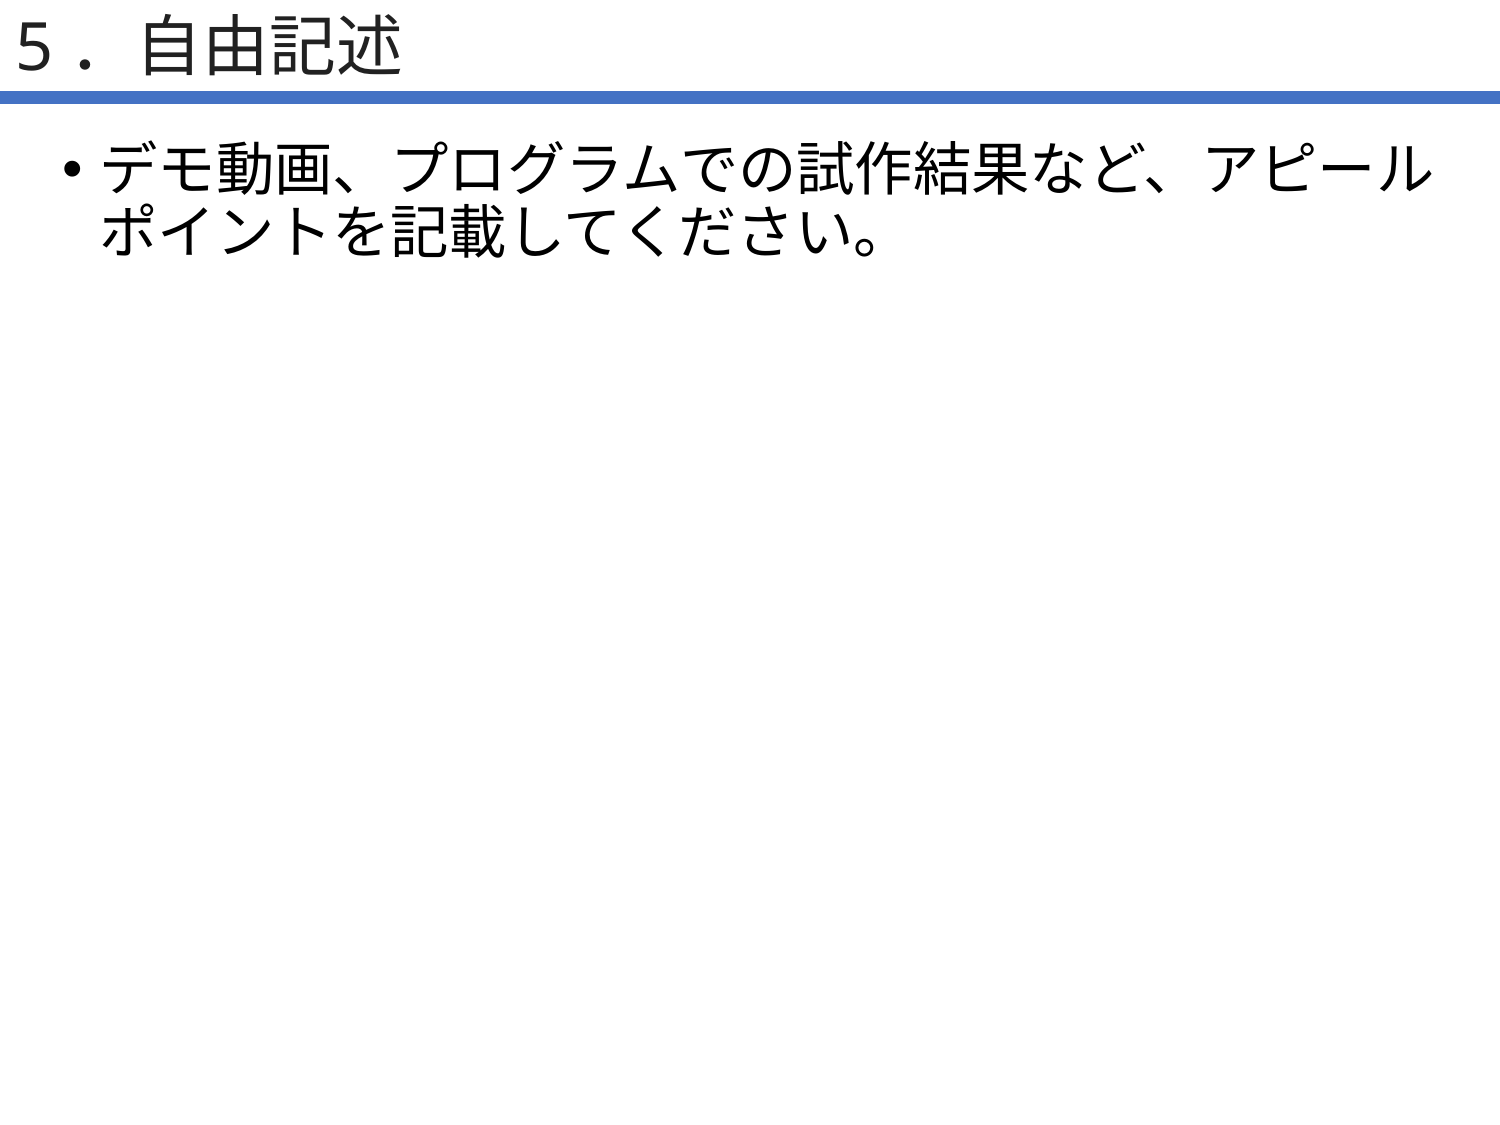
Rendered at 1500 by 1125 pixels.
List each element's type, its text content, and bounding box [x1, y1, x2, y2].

list デモ動画、プログラムでの試作結果など、アピールポイントを記載してください。 [47, 132, 1454, 847]
title 5．自由記述 [0, 0, 1294, 91]
